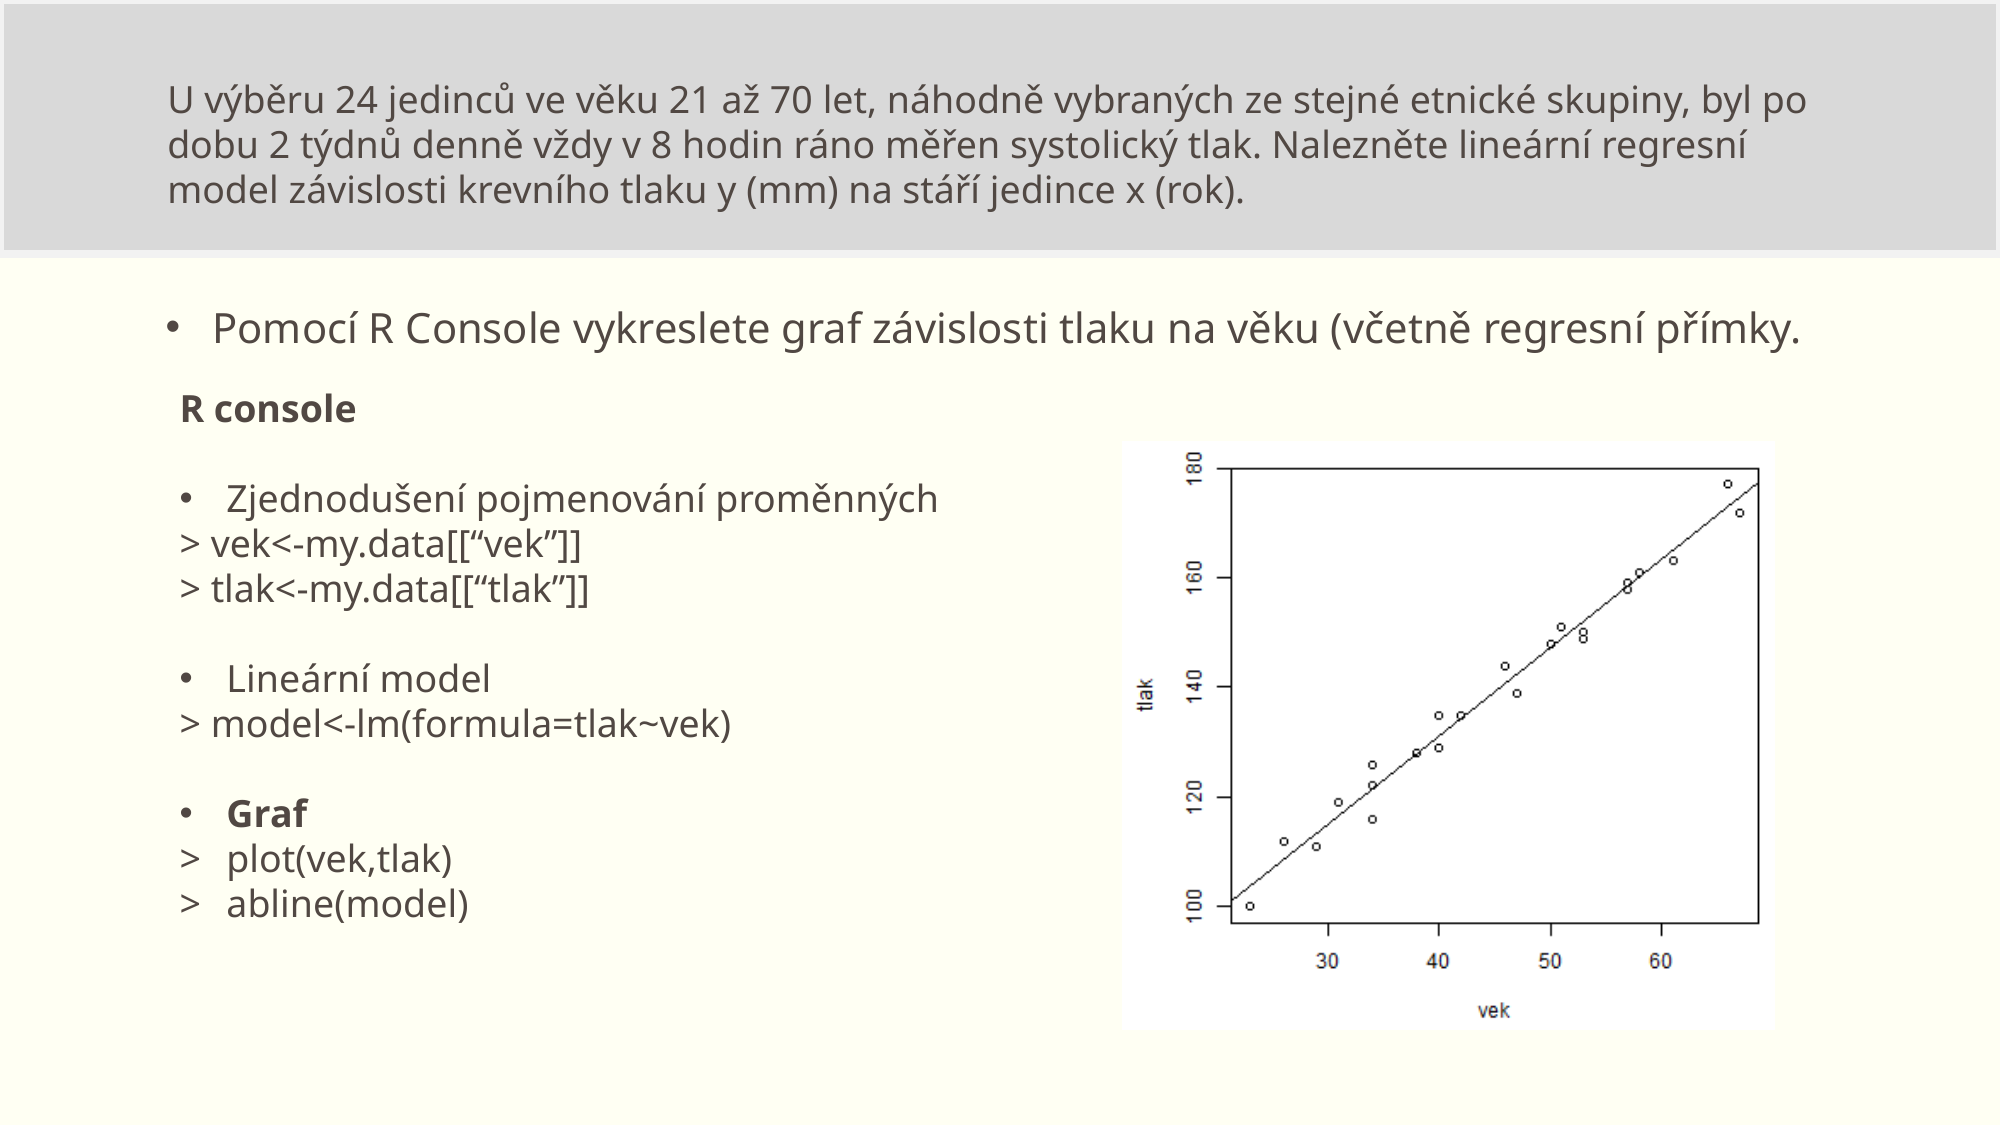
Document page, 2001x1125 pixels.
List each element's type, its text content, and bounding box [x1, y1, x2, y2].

text_box Pomocí R Console vykreslete graf závislosti tlaku na věku (včetně regresní přímky. [150, 294, 1850, 409]
text_box [0, 0, 2000, 258]
text_box U výběru 24 jedinců ve věku 21 až 70 let, náhodně vybraných ze stejné etnické skupiny, byl po dobu 2 týdnů denně vždy v 8 hodin ráno měřen systolický tlak. Nalezněte lineární regresní model závislosti krevního tlaku y (mm) na stáří jedince x (rok). [152, 69, 1877, 219]
picture [1121, 441, 1775, 1030]
text_box R console Zjednodušení pojmenování proměnných > vek<-my.data[[“vek”]] > tlak<-my.data[[“tlak”]] Lineární model > model<-lm(formula=tlak~vek) Graf plot(vek,tlak) abline(model) [164, 377, 955, 1023]
